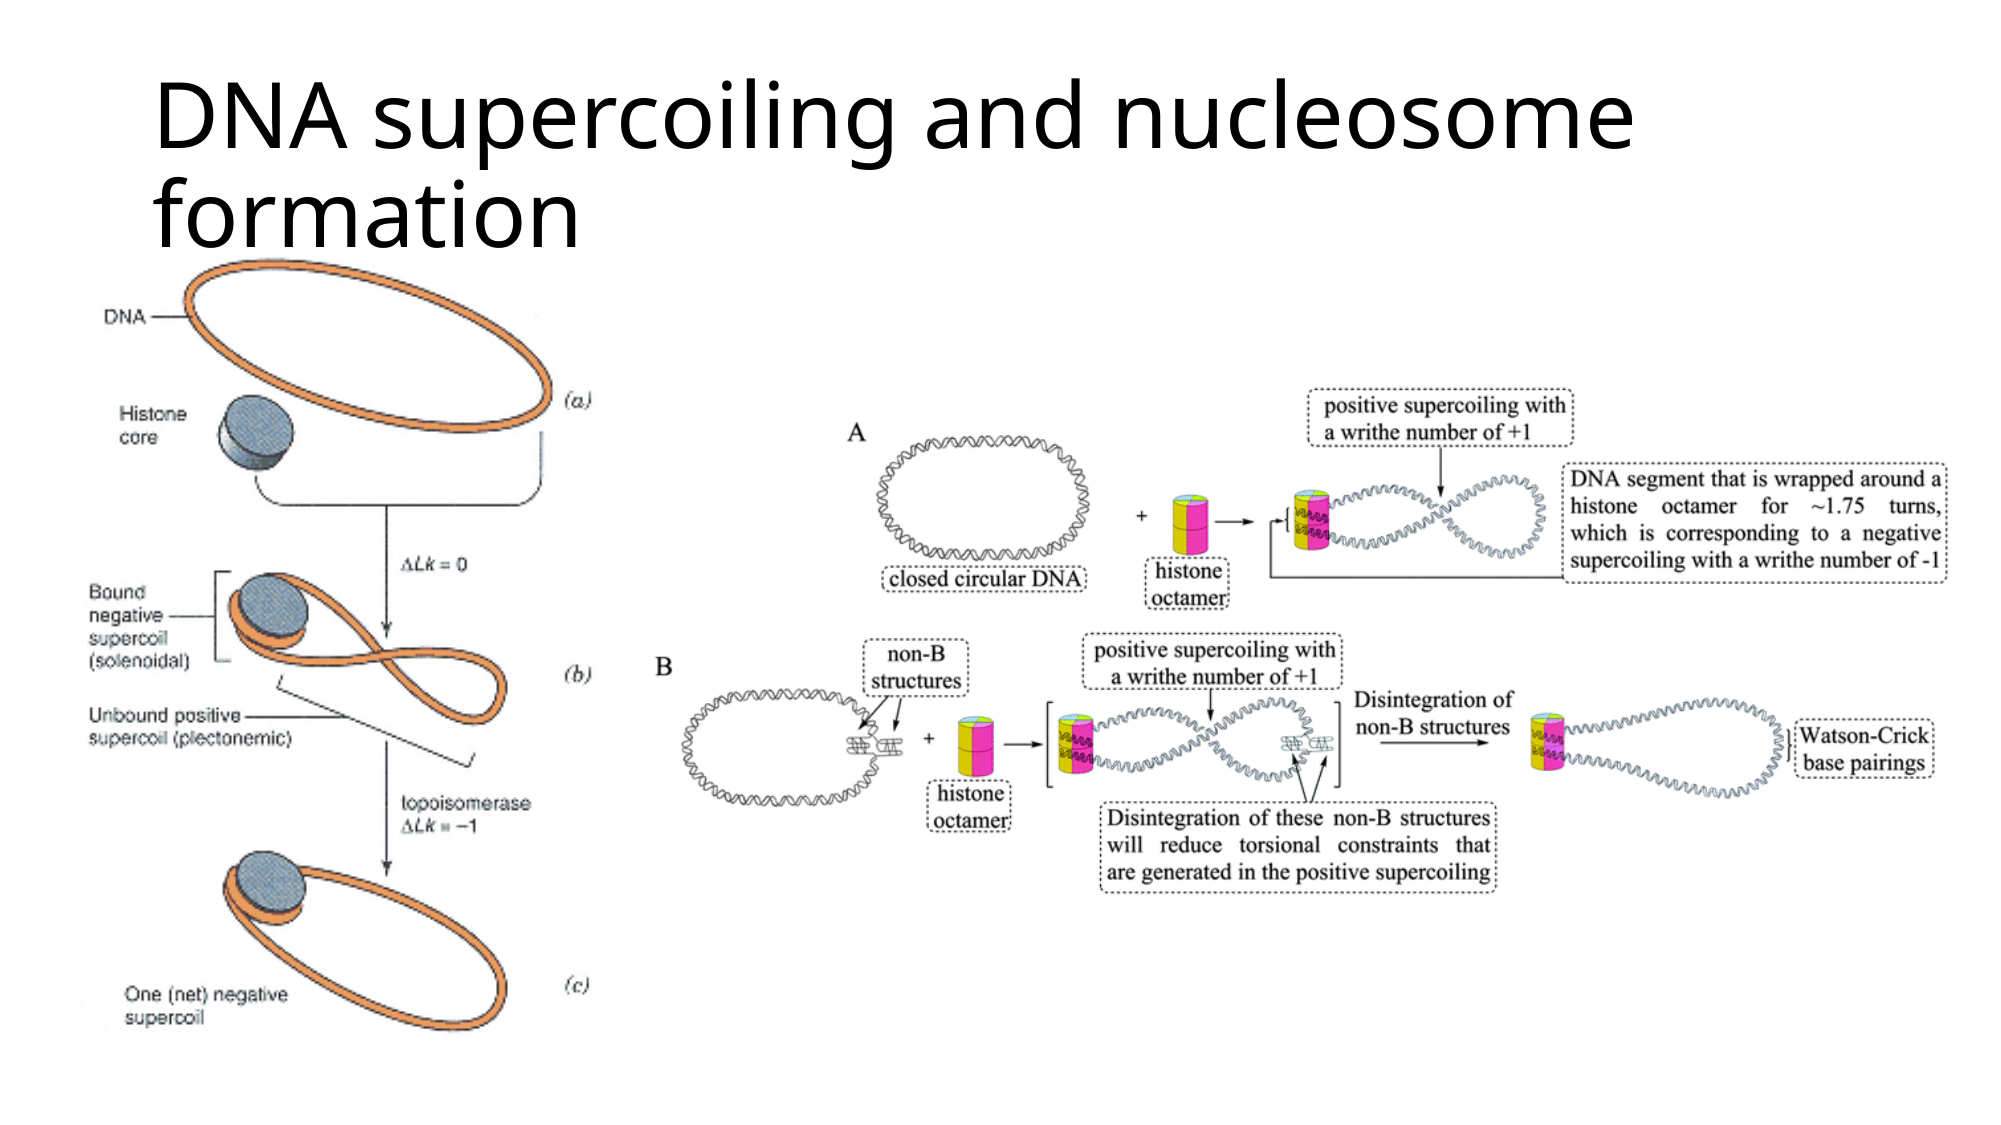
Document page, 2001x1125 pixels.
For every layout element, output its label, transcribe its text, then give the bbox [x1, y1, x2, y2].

picture [652, 385, 1951, 897]
title DNA supercoiling and nucleosome formation [137, 59, 1863, 278]
picture [80, 250, 600, 1042]
